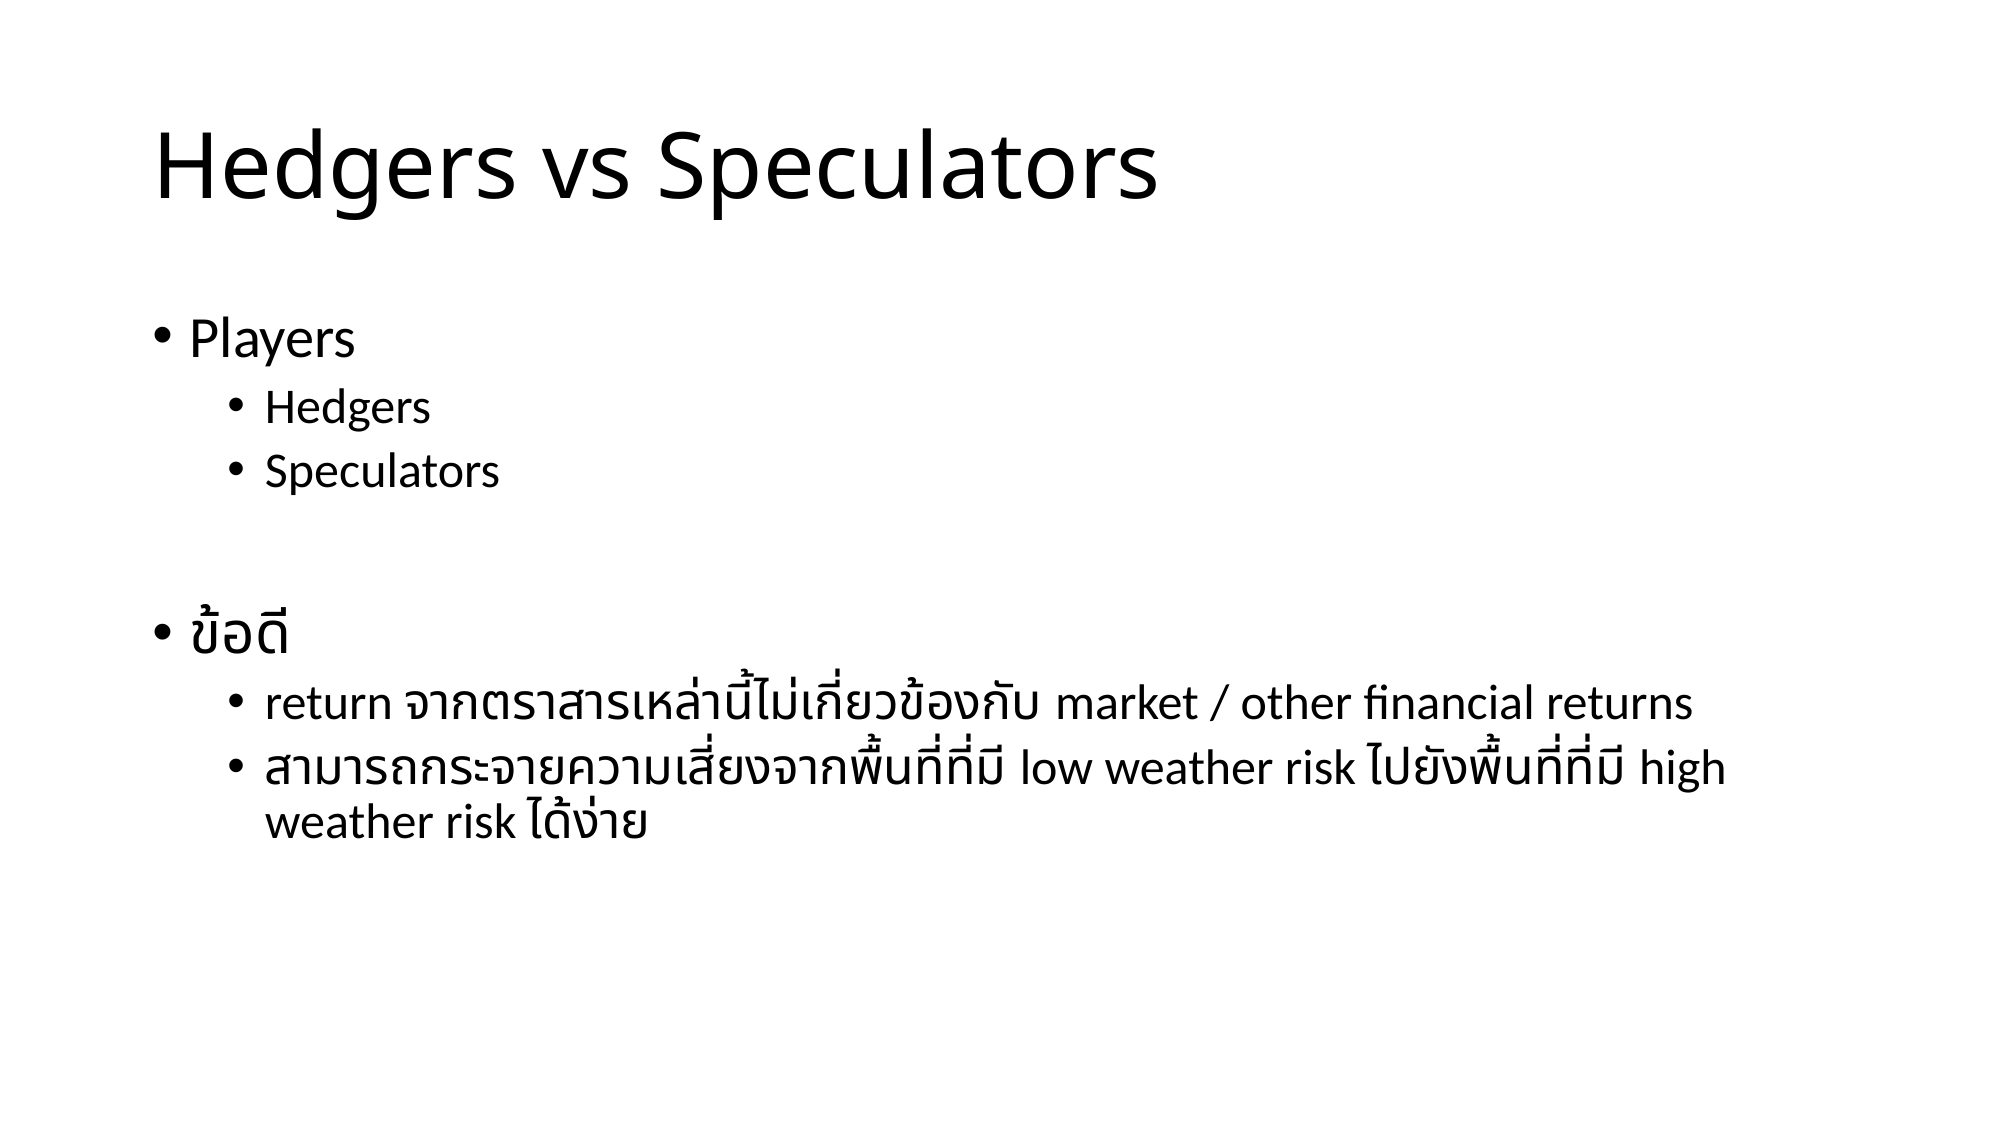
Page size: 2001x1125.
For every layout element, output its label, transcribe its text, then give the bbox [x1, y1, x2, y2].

title Hedgers vs Speculators [137, 59, 1863, 278]
list Players Hedgers Speculators ข้อดี return จากตราสารเหล่านี้ไม่เกี่ยวข้องกับ market / other financial returns สามารถกระจายความเสี่ยงจากพื้นที่ที่มี low weather risk ไปยังพื้นที่ที่มี high weather risk ได้ง่าย [137, 299, 1863, 1014]
